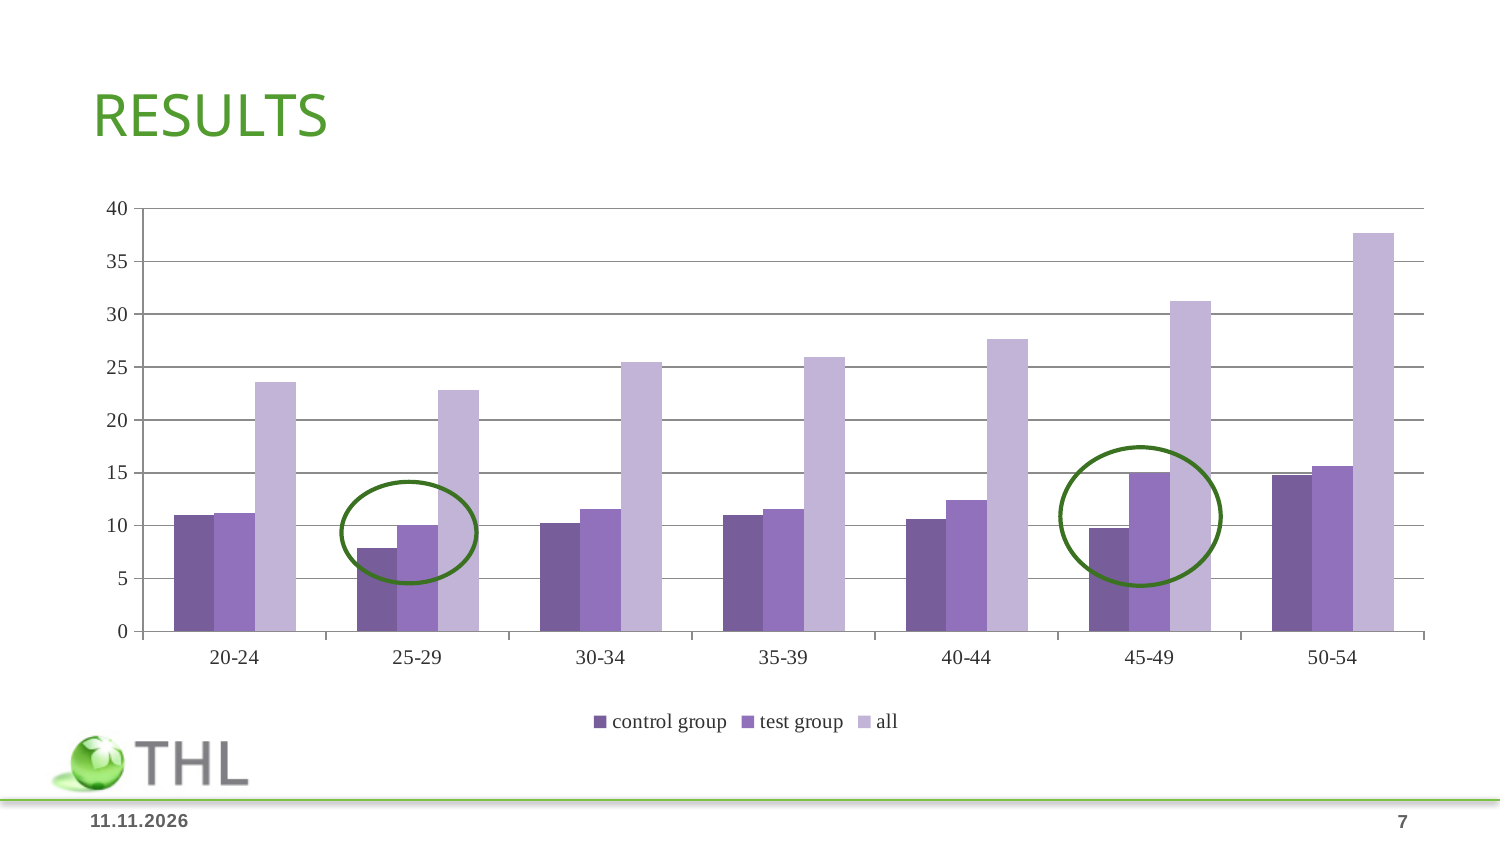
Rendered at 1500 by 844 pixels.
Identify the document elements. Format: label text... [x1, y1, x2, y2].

title REsults [76, 31, 1424, 157]
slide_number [74, 806, 255, 835]
slide_number 7 [1245, 807, 1424, 835]
picture [24, 719, 275, 799]
chart [67, 196, 1426, 740]
